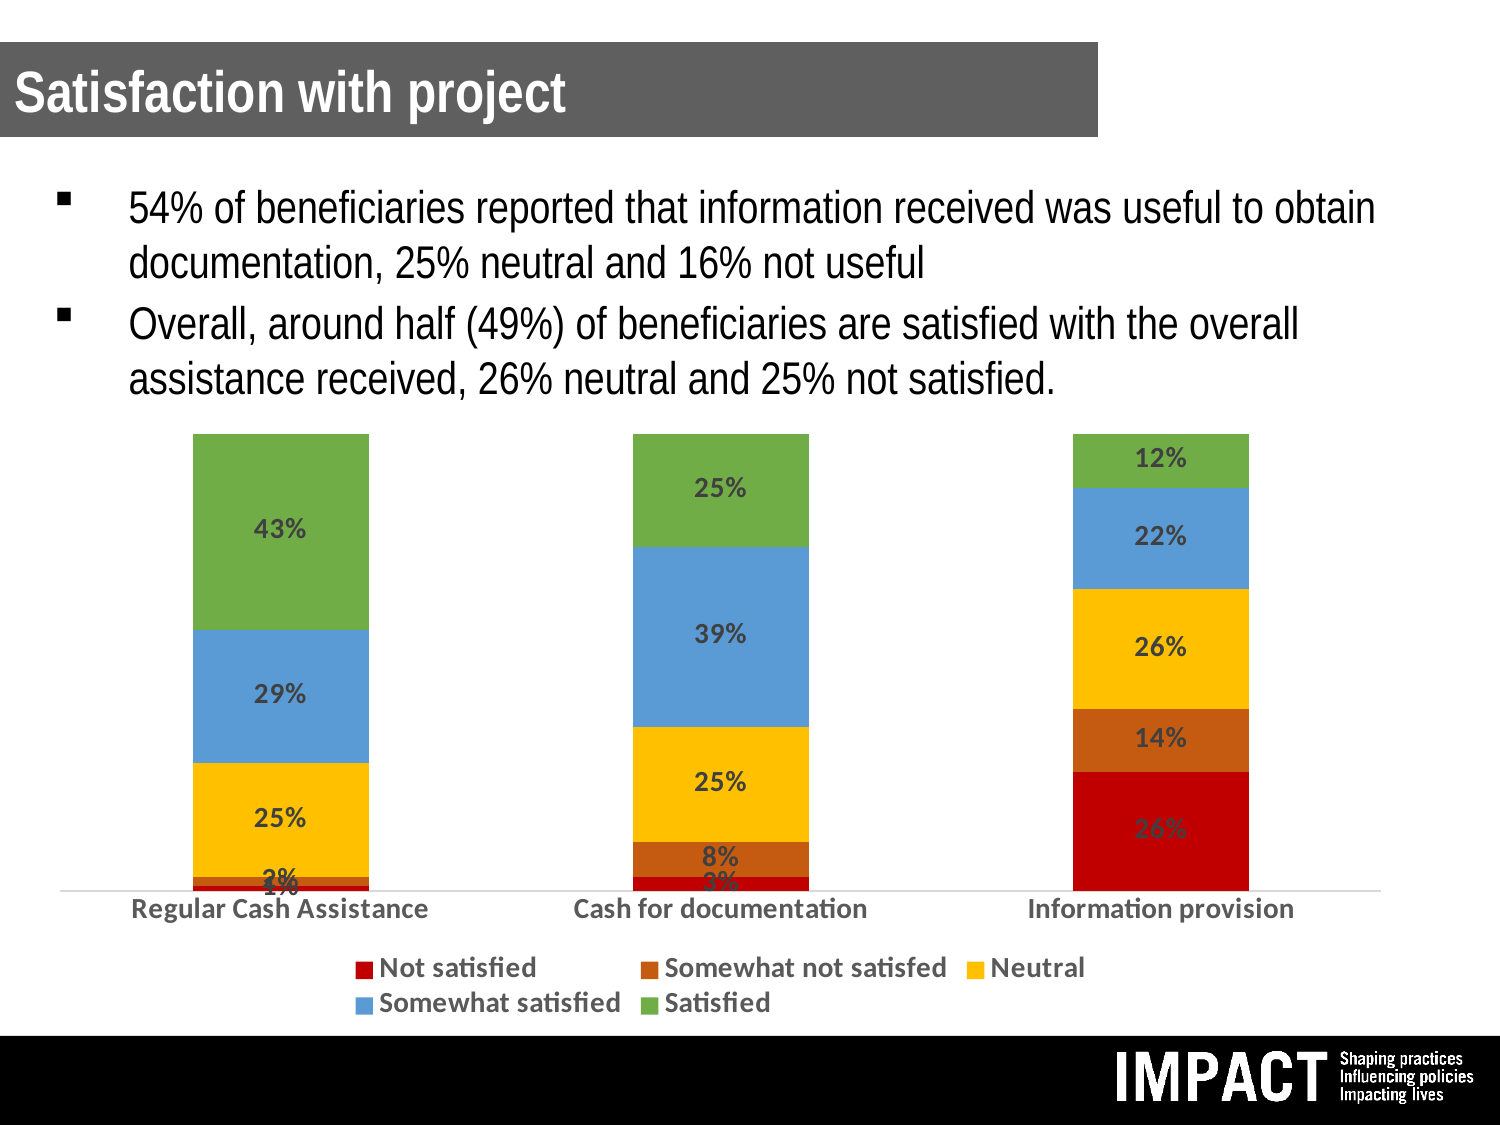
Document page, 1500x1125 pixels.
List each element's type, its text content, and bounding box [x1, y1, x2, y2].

text_box 54% of beneficiaries reported that information received was useful to obtain documentation, 25% neutral and 16% not useful Overall, around half (49%) of beneficiaries are satisfied with the overall assistance received, 26% neutral and 25% not satisfied. [0, 169, 1478, 595]
text_box Satisfaction with project [0, 42, 1098, 137]
picture [1112, 1044, 1478, 1116]
chart [32, 421, 1409, 1027]
text_box [0, 1035, 1500, 1125]
